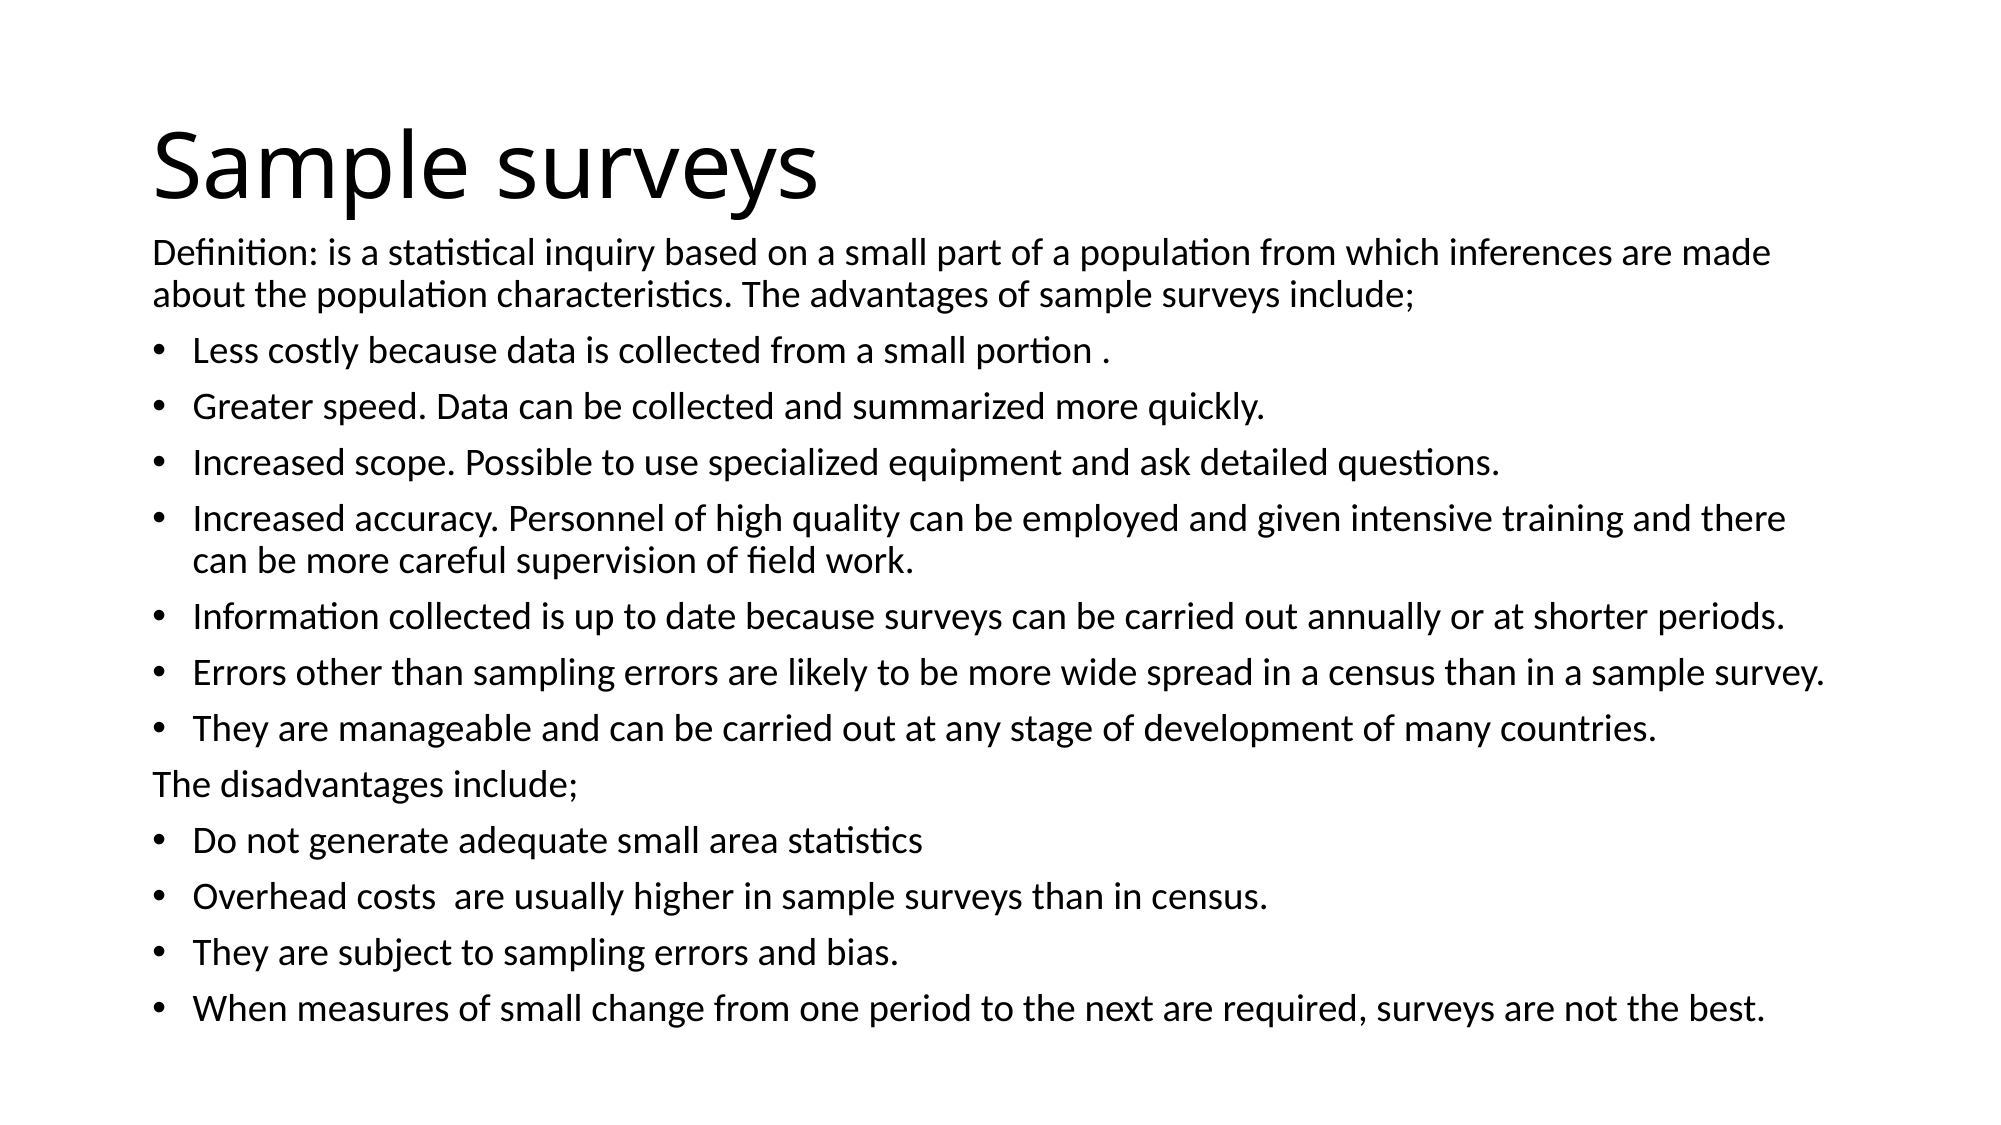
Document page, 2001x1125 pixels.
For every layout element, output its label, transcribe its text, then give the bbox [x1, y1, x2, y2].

list Definition: is a statistical inquiry based on a small part of a population from which inferences are made about the population characteristics. The advantages of sample surveys include; Less costly because data is collected from a small portion . Greater speed. Data can be collected and summarized more quickly. Increased scope. Possible to use specialized equipment and ask detailed questions. Increased accuracy. Personnel of high quality can be employed and given intensive training and there can be more careful supervision of field work. Information collected is up to date because surveys can be carried out annually or at shorter periods. Errors other than sampling errors are likely to be more wide spread in a census than in a sample survey. They are manageable and can be carried out at any stage of development of many countries. The disadvantages include; Do not generate adequate small area statistics Overhead costs are usually higher in sample surveys than in census. They are subject to sampling errors and bias. When measures of small change from one period to the next are required, surveys are not the best. [137, 224, 1863, 1089]
title Sample surveys [137, 59, 1863, 224]
